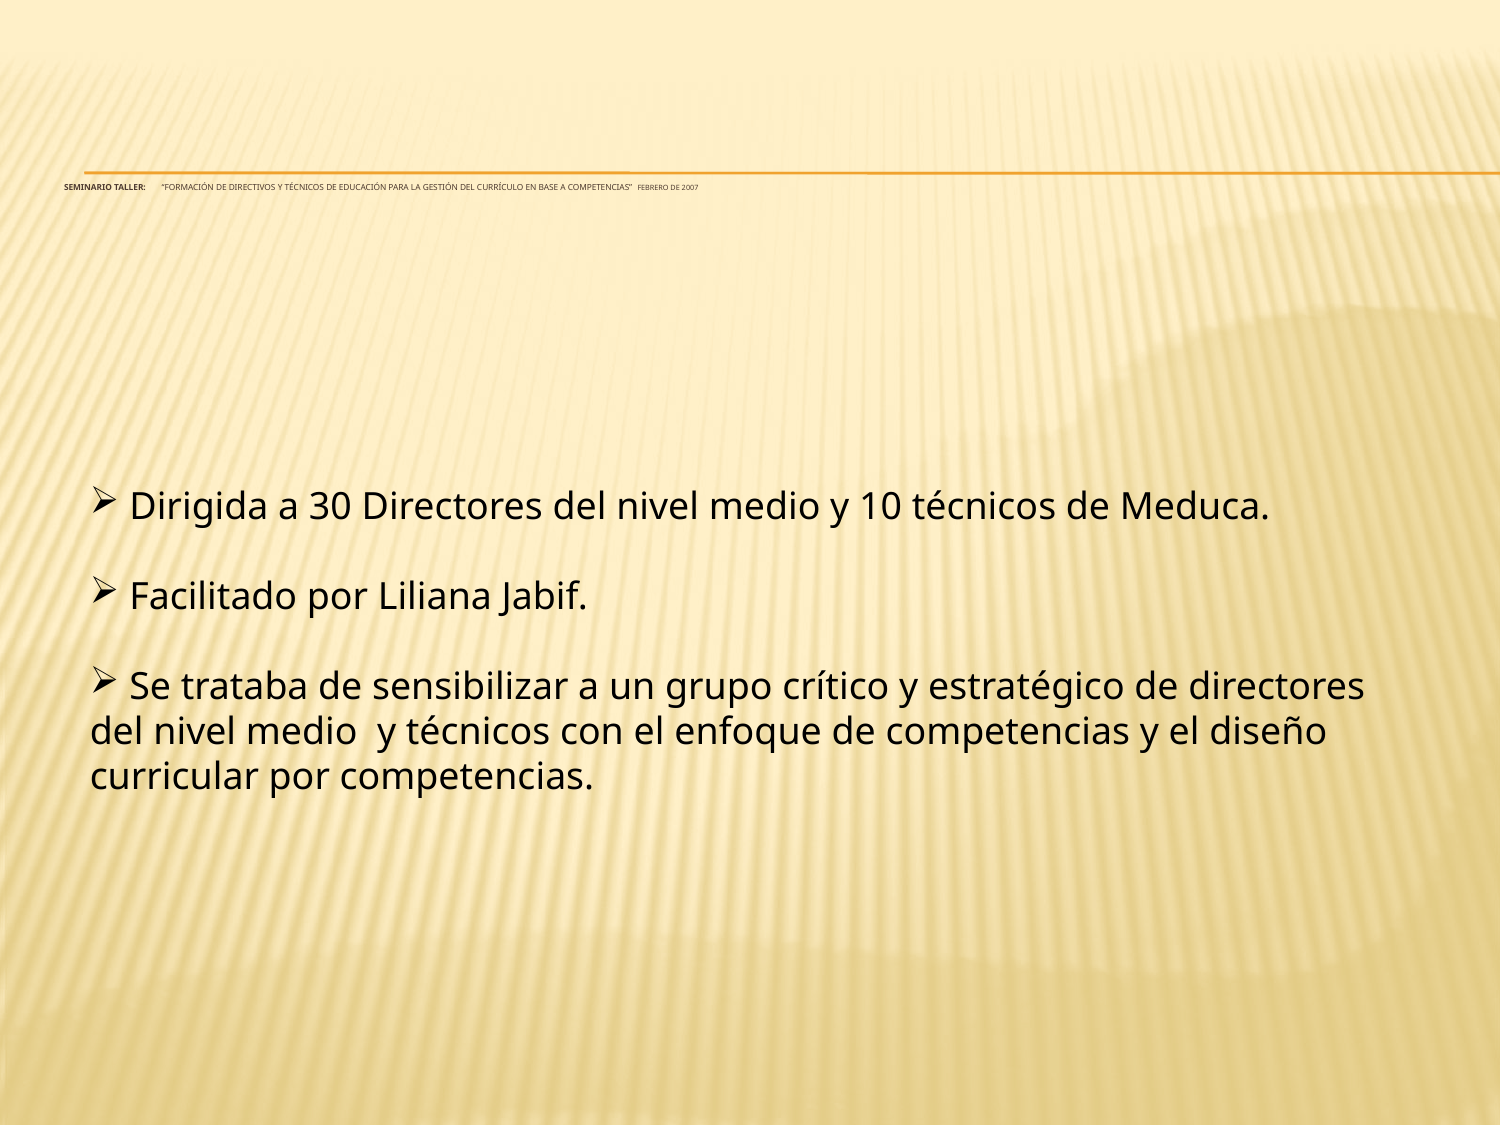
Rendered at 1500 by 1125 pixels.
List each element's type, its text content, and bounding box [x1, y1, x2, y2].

title SEMINARIO TALLER: “Formación de Directivos y Técnicos de Educación para la Gestión del Currículo en Base a Competencias” Febrero de 2007 [49, 137, 1475, 213]
text_box Dirigida a 30 Directores del nivel medio y 10 técnicos de Meduca. Facilitado por Liliana Jabif. Se trataba de sensibilizar a un grupo crítico y estratégico de directores del nivel medio y técnicos con el enfoque de competencias y el diseño curricular por competencias. [75, 474, 1388, 805]
